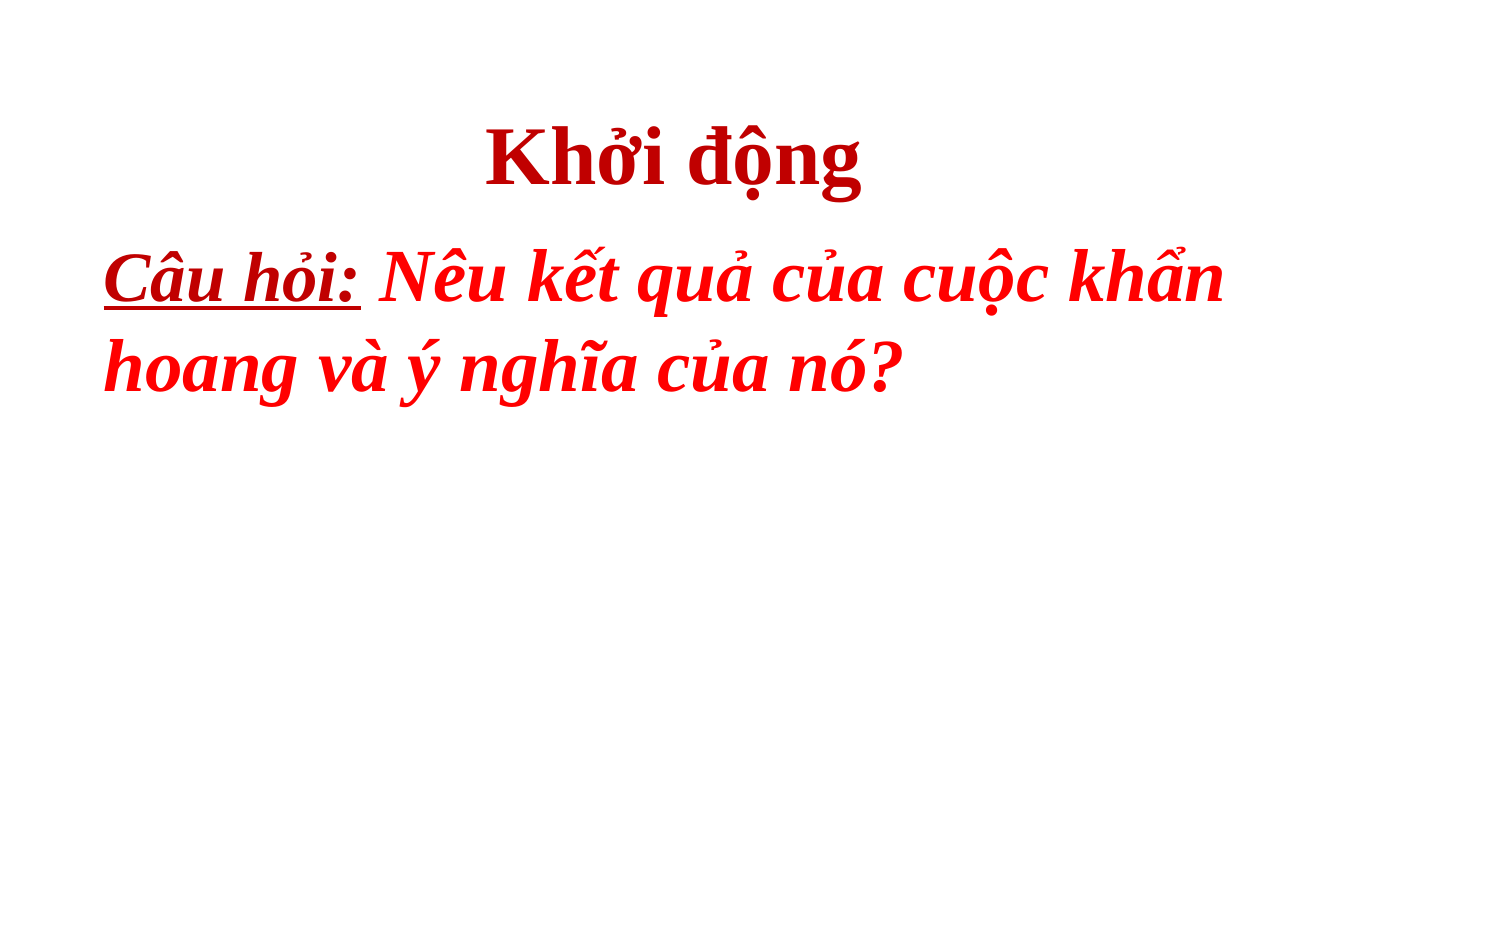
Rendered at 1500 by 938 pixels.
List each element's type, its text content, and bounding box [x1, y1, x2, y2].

text_box Câu hỏi: Nêu kết quả của cuộc khẩn hoang và ý nghĩa của nó? [87, 218, 1425, 415]
text_box Khởi động [275, 93, 1200, 209]
